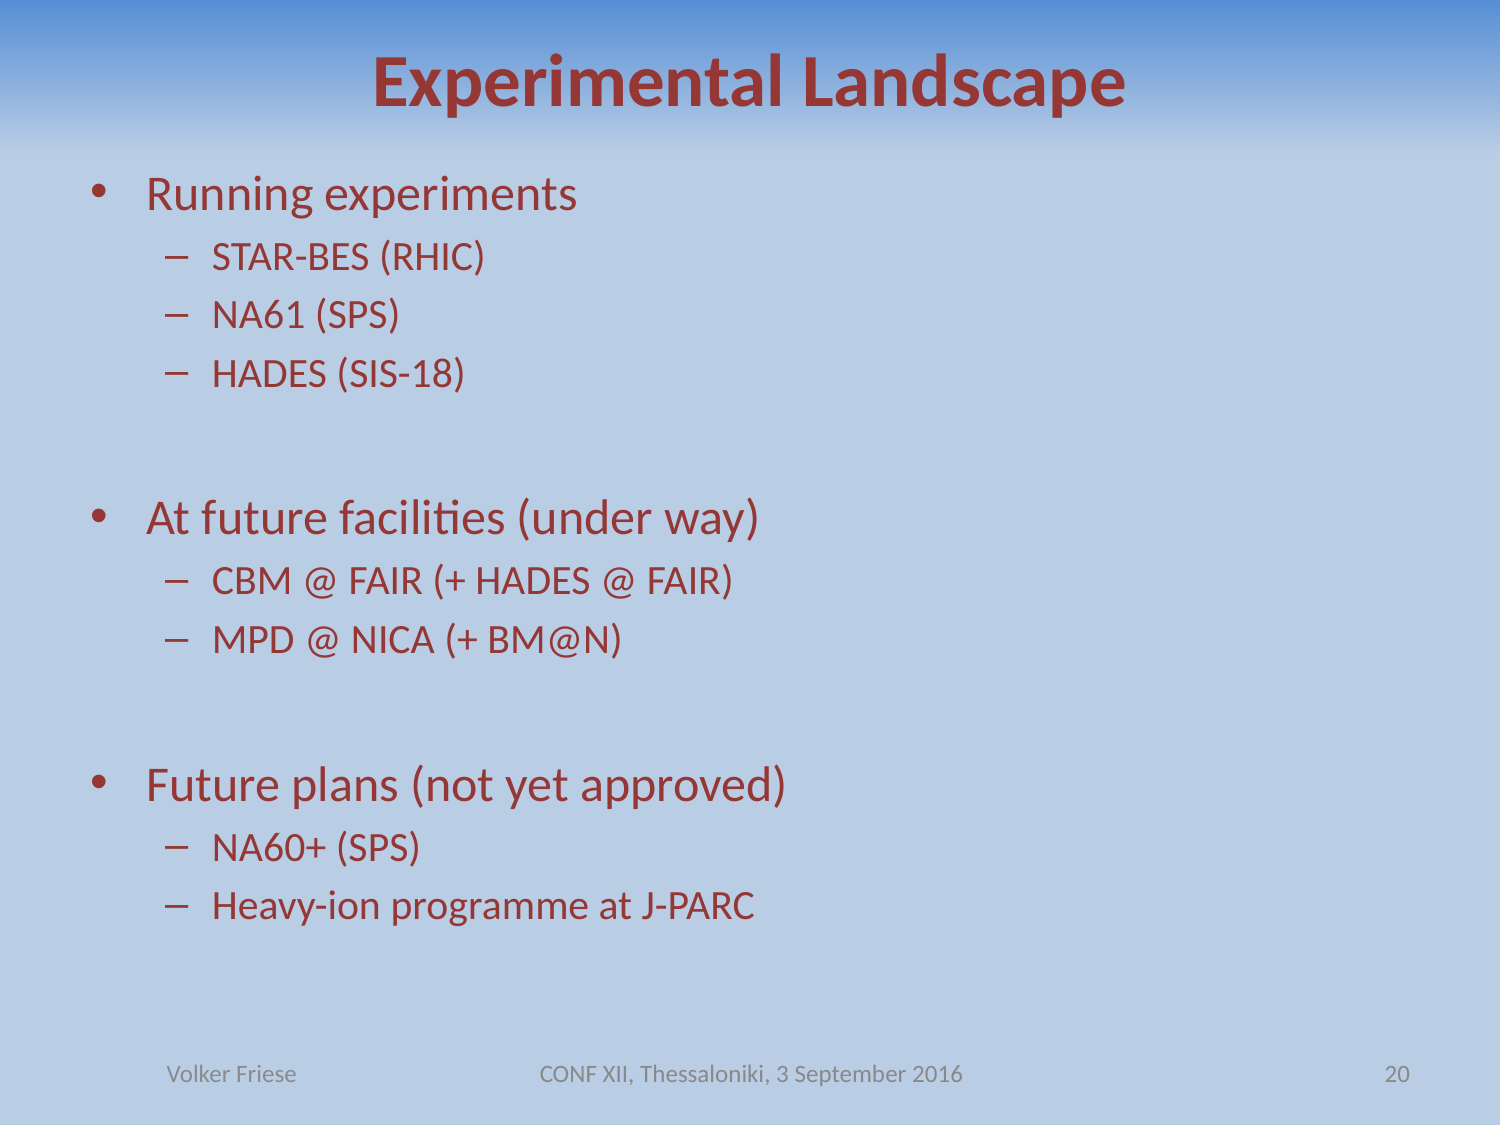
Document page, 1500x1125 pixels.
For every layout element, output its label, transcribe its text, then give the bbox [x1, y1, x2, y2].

slide_number 20 [1277, 1042, 1425, 1103]
footer Volker Friese [75, 1042, 389, 1103]
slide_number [471, 1042, 1032, 1103]
title Experimental Landscape [0, 0, 1500, 153]
list Running experiments STAR-BES (RHIC) NA61 (SPS) HADES (SIS-18) At future facilities (under way) CBM @ FAIR (+ HADES @ FAIR) MPD @ NICA (+ BM@N) Future plans (not yet approved) NA60+ (SPS) Heavy-ion programme at J-PARC [75, 152, 1425, 1012]
